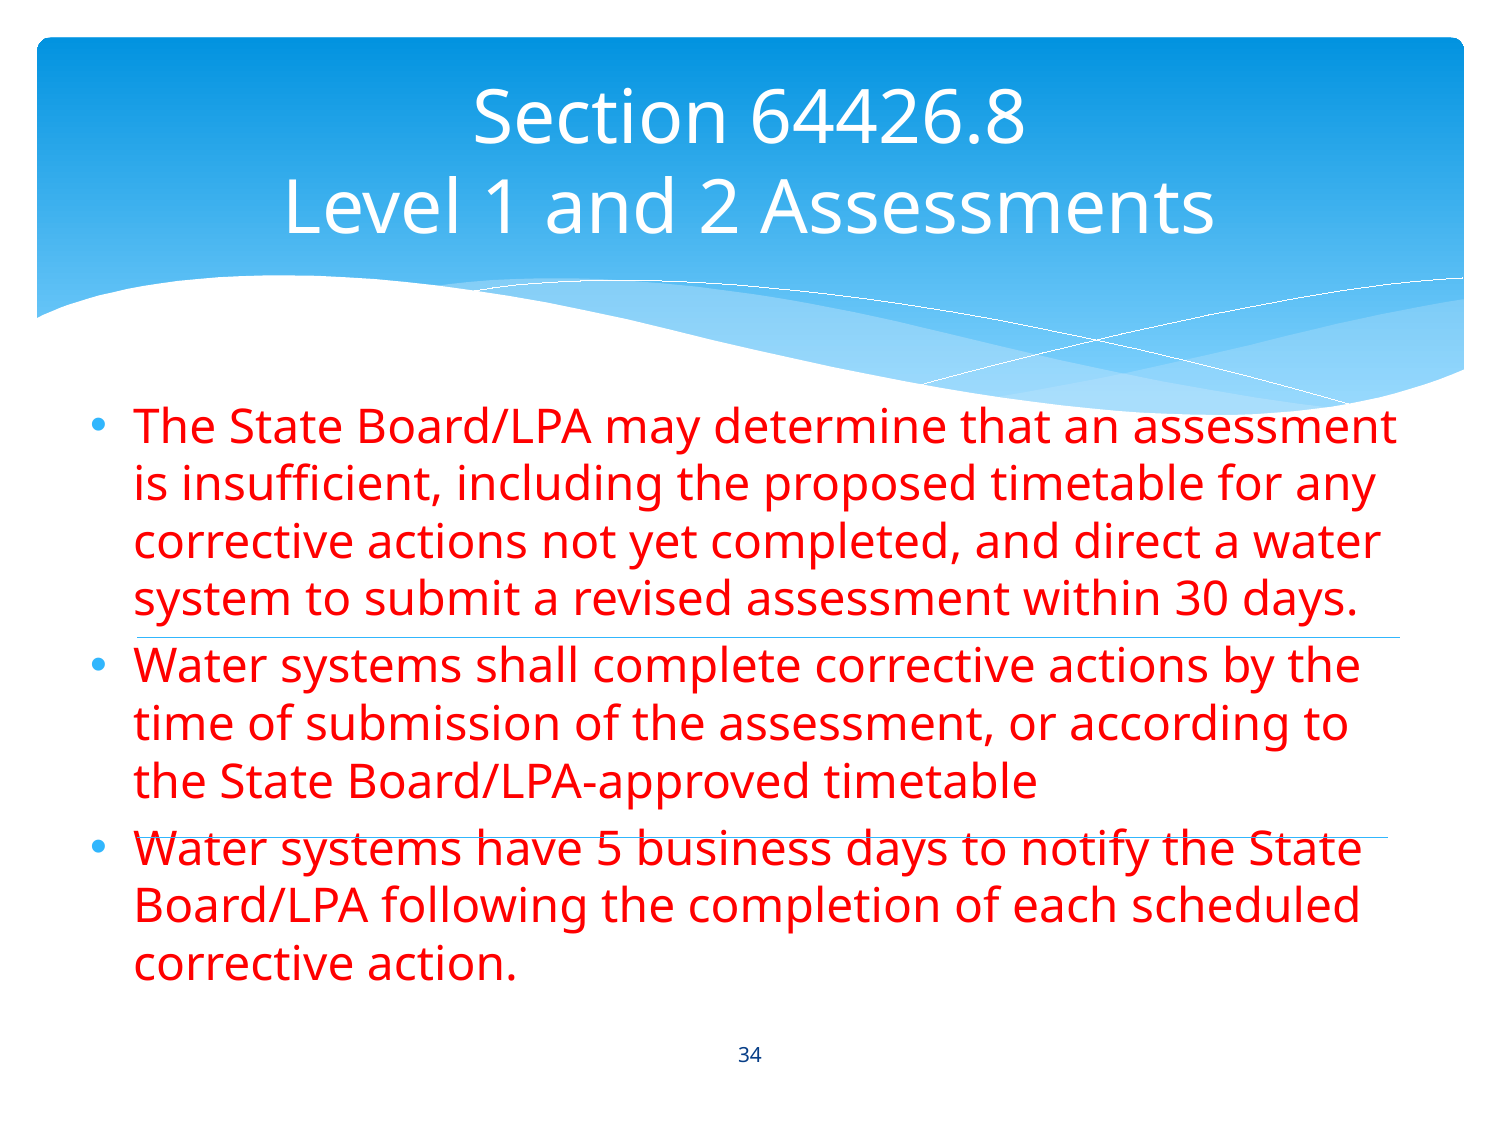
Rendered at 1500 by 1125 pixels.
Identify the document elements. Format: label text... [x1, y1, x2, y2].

list The State Board/LPA may determine that an assessment is insufficient, including the proposed timetable for any corrective actions not yet completed, and direct a water system to submit a revised assessment within 30 days. Water systems shall complete corrective actions by the time of submission of the assessment, or according to the State Board/LPA-approved timetable Water systems have 5 business days to notify the State Board/LPA following the completion of each scheduled corrective action. [75, 387, 1429, 1038]
slide_number 34 [654, 1025, 846, 1086]
title Section 64426.8 Level 1 and 2 Assessments [75, 55, 1425, 261]
